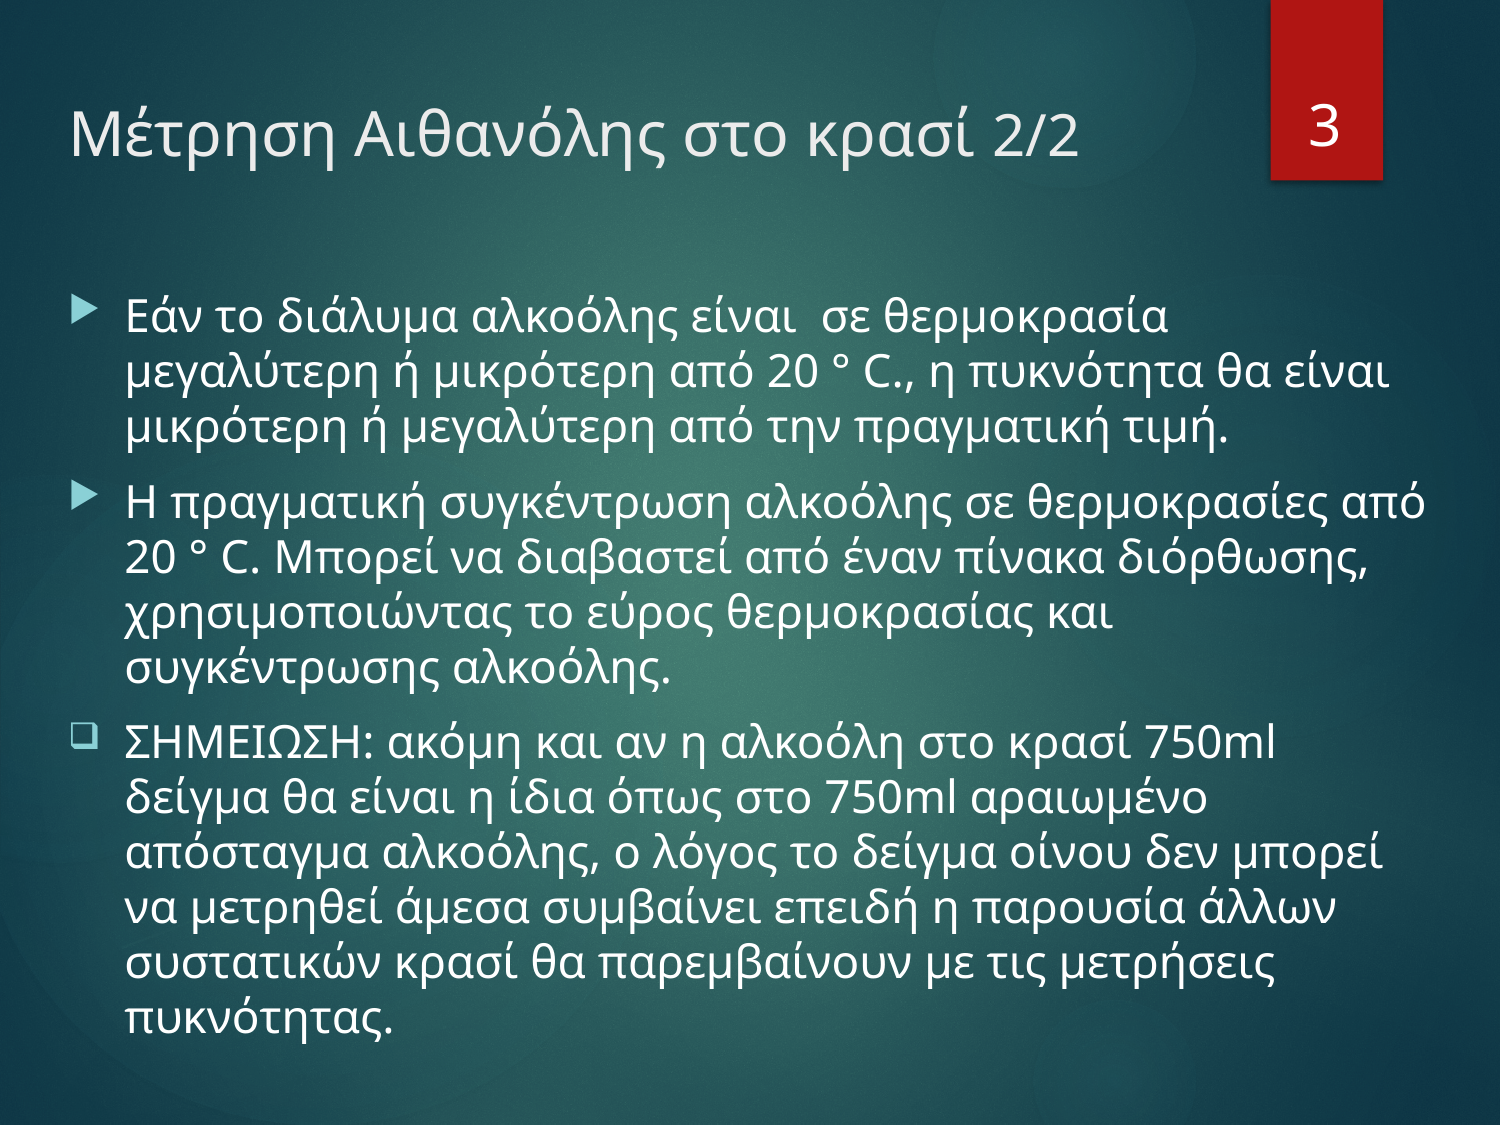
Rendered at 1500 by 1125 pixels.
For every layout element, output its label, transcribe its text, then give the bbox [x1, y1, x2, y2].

slide_number 3 [1273, 48, 1377, 175]
list Εάν το διάλυμα αλκοόλης είναι σε θερμοκρασία μεγαλύτερη ή μικρότερη από 20 ° C., η πυκνότητα θα είναι μικρότερη ή μεγαλύτερη από την πραγματική τιμή. Η πραγματική συγκέντρωση αλκοόλης σε θερμοκρασίες από 20 ° C. Μπορεί να διαβαστεί από έναν πίνακα διόρθωσης, χρησιμοποιώντας το εύρος θερμοκρασίας και συγκέντρωσης αλκοόλης. ΣΗΜΕΙΩΣΗ: ακόμη και αν η αλκοόλη στο κρασί 750ml δείγμα θα είναι η ίδια όπως στο 750ml αραιωμένο απόσταγμα αλκοόλης, ο λόγος το δείγμα οίνου δεν μπορεί να μετρηθεί άμεσα συμβαίνει επειδή η παρουσία άλλων συστατικών κρασί θα παρεμβαίνουν με τις μετρήσεις πυκνότητας. [52, 278, 1448, 1095]
title Μέτρηση Αιθανόλης στο κρασί 2/2 [52, 30, 1270, 232]
